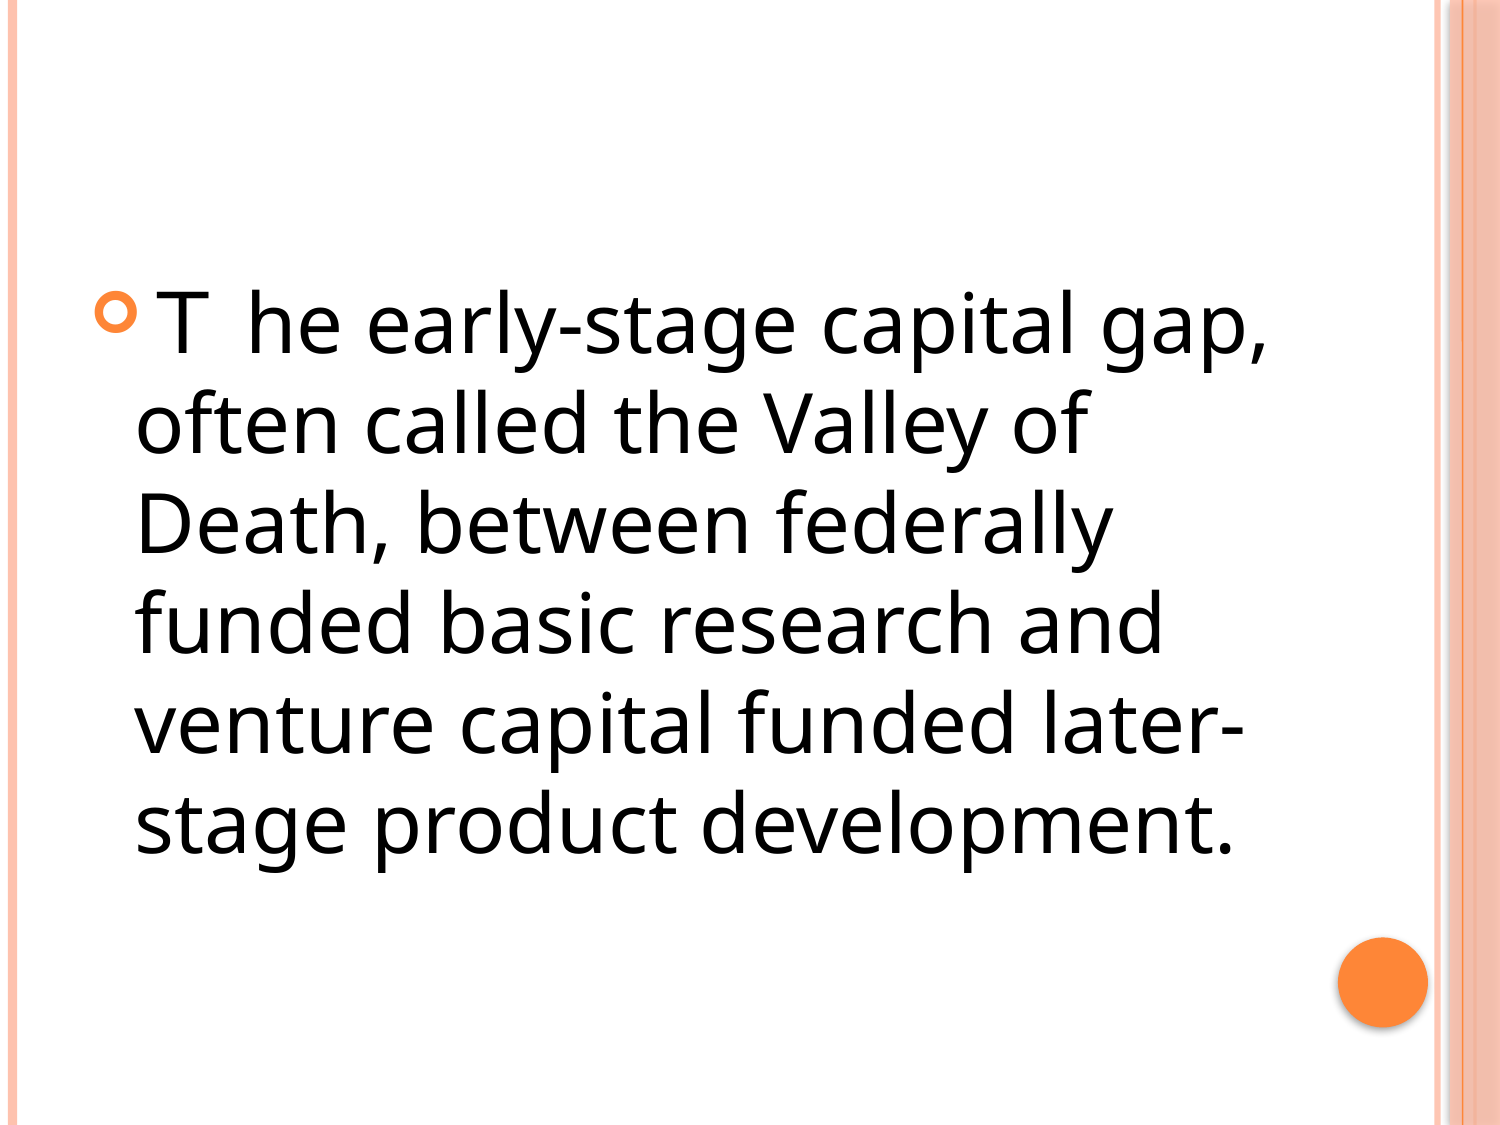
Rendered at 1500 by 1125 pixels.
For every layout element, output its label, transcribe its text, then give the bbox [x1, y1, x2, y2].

list Ｔhe early-stage capital gap, often called the Valley of Death, between federally funded basic research and venture capital funded later-stage product development. [75, 262, 1300, 1062]
